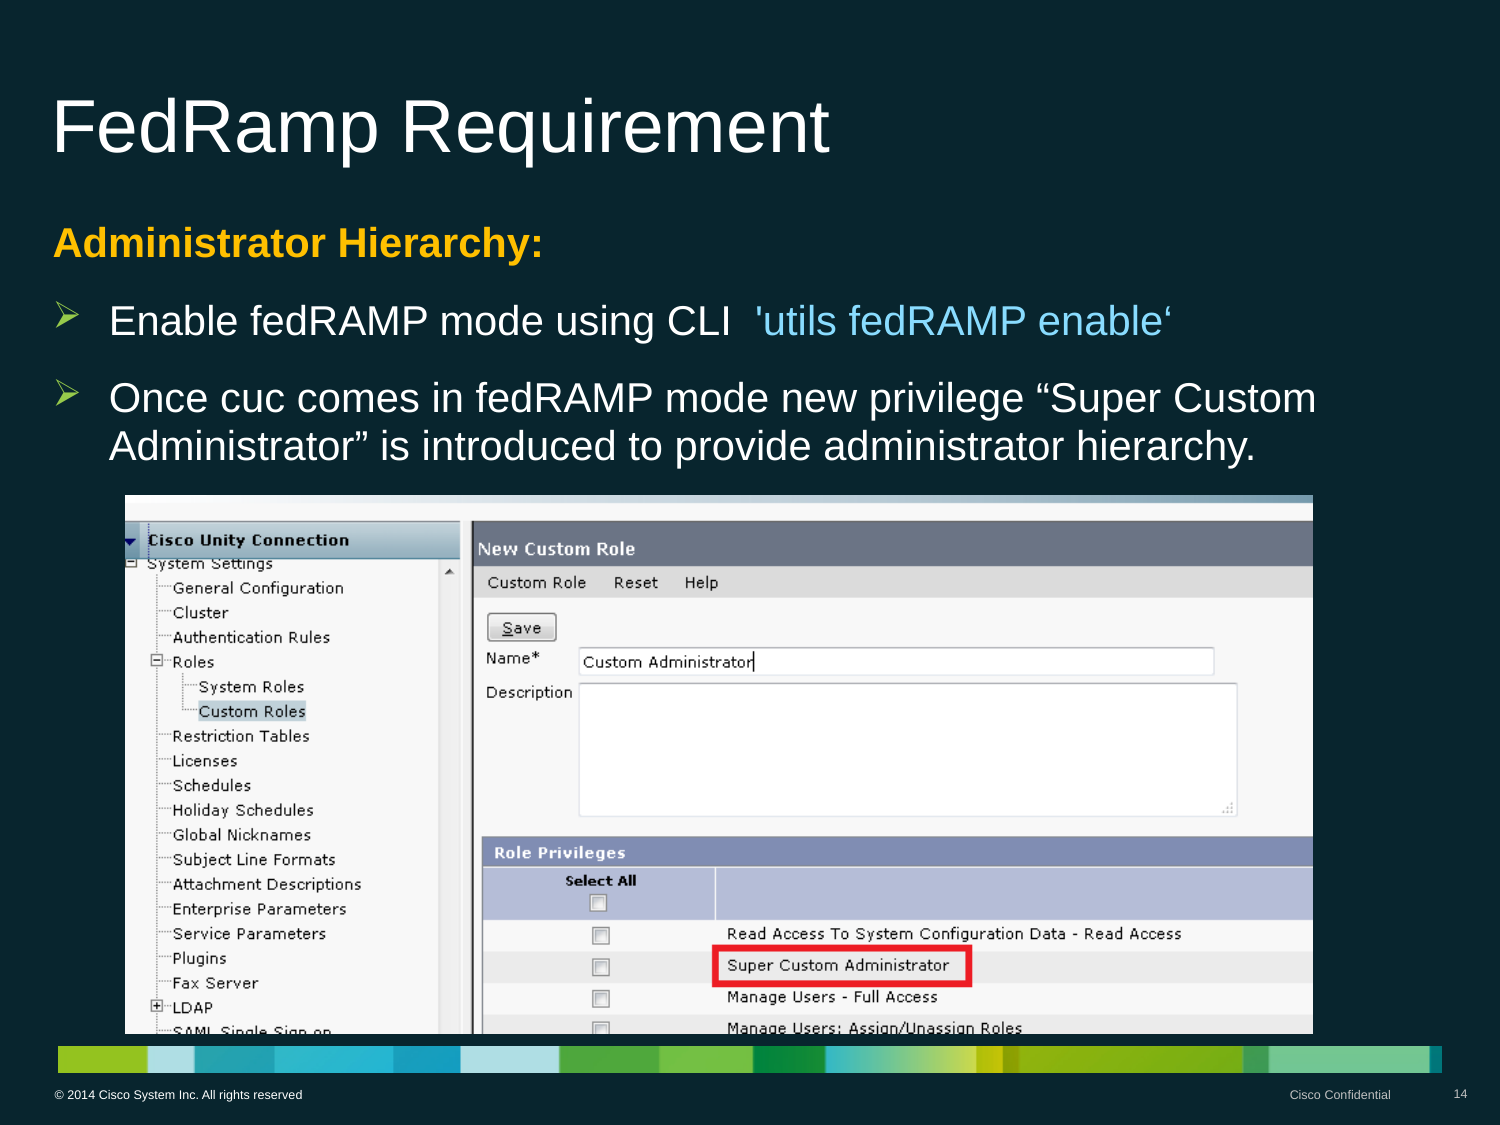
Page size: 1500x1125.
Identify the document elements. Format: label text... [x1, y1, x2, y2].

picture [124, 495, 1313, 1034]
title FedRamp Requirement [37, 37, 1447, 175]
list Administrator Hierarchy: Enable fedRAMP mode using CLI 'utils fedRAMP enable‘ Once cuc comes in fedRAMP mode new privilege “Super Custom Administrator” is introduced to provide administrator hierarchy. [37, 212, 1441, 1025]
picture [58, 1046, 1442, 1073]
